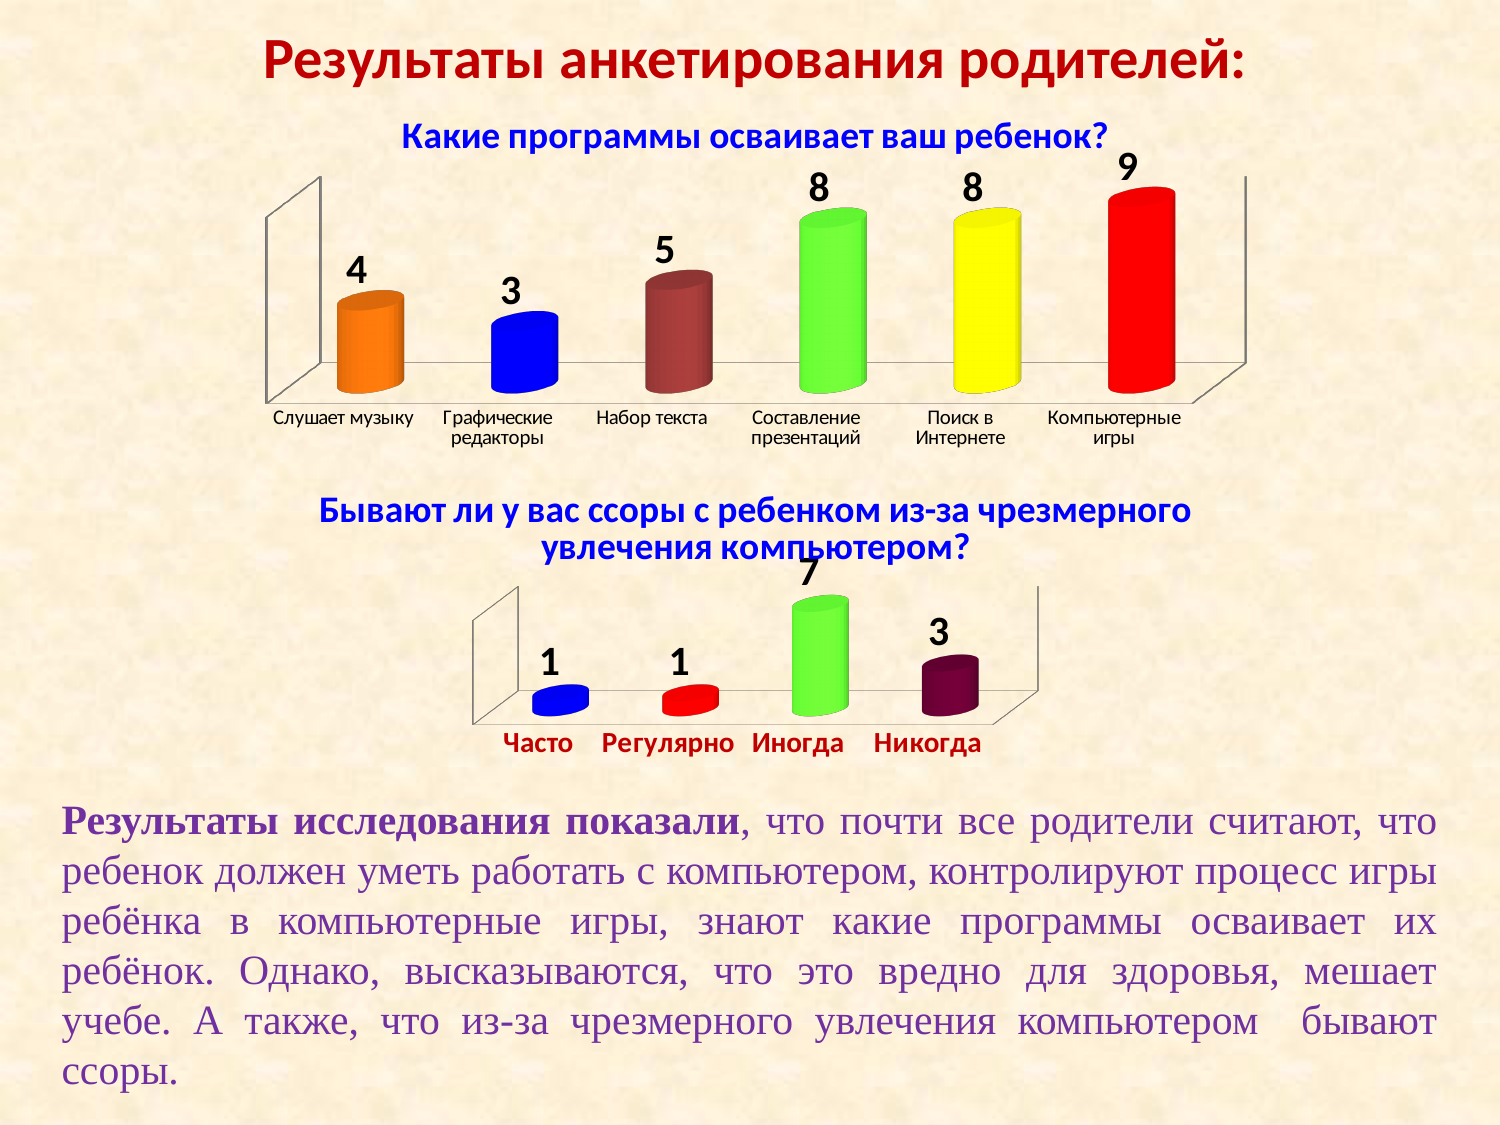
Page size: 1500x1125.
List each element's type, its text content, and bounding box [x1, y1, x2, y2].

chart [93, 468, 1419, 767]
text_box Результаты исследования показали, что почти все родители считают, что ребенок должен уметь работать с компьютером, контролируют процесс игры ребёнка в компьютерные игры, знают какие программы осваивает их ребёнок. Однако, высказываются, что это вредно для здоровья, мешает учебе. А также, что из-за чрезмерного увлечения компьютером бывают ссоры. [46, 785, 1453, 1100]
chart [93, 93, 1419, 458]
picture [0, 0, 1500, 1125]
title Результаты анкетирования родителей: [86, 18, 1437, 141]
